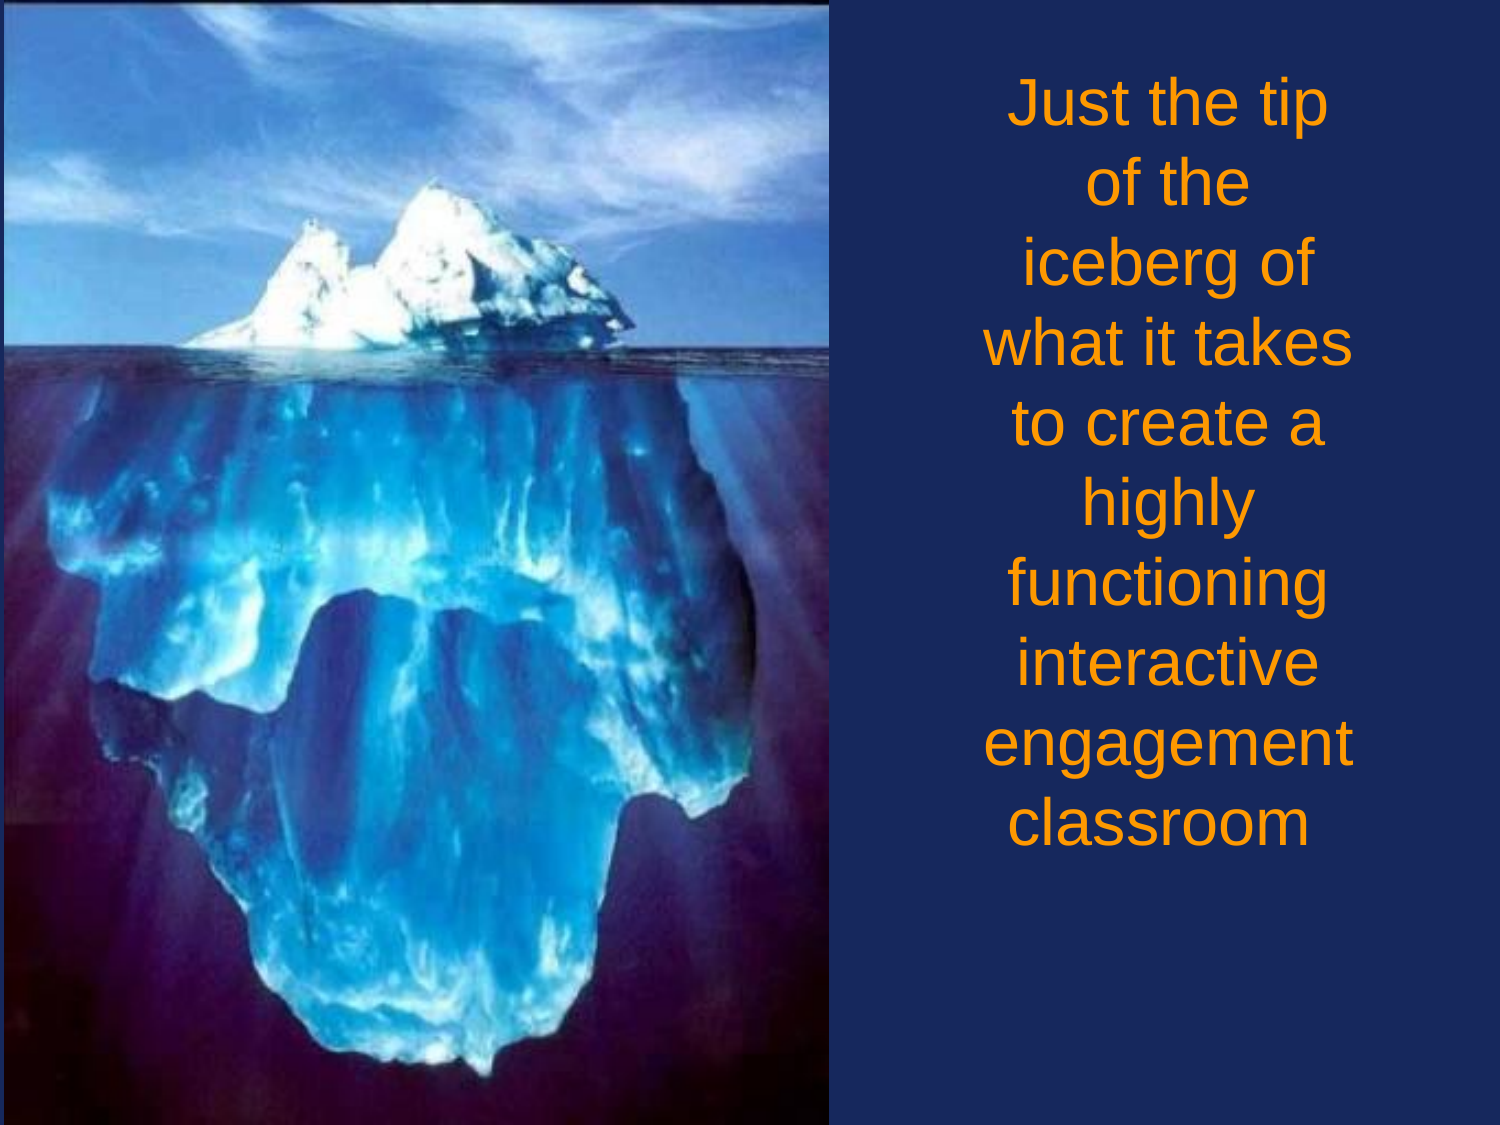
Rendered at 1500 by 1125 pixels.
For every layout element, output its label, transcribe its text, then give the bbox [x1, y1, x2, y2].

picture [3, 0, 829, 1125]
title Just the tip of the iceberg of what it takes to create a highly functioning interactive engagement classroom [962, 264, 1375, 653]
